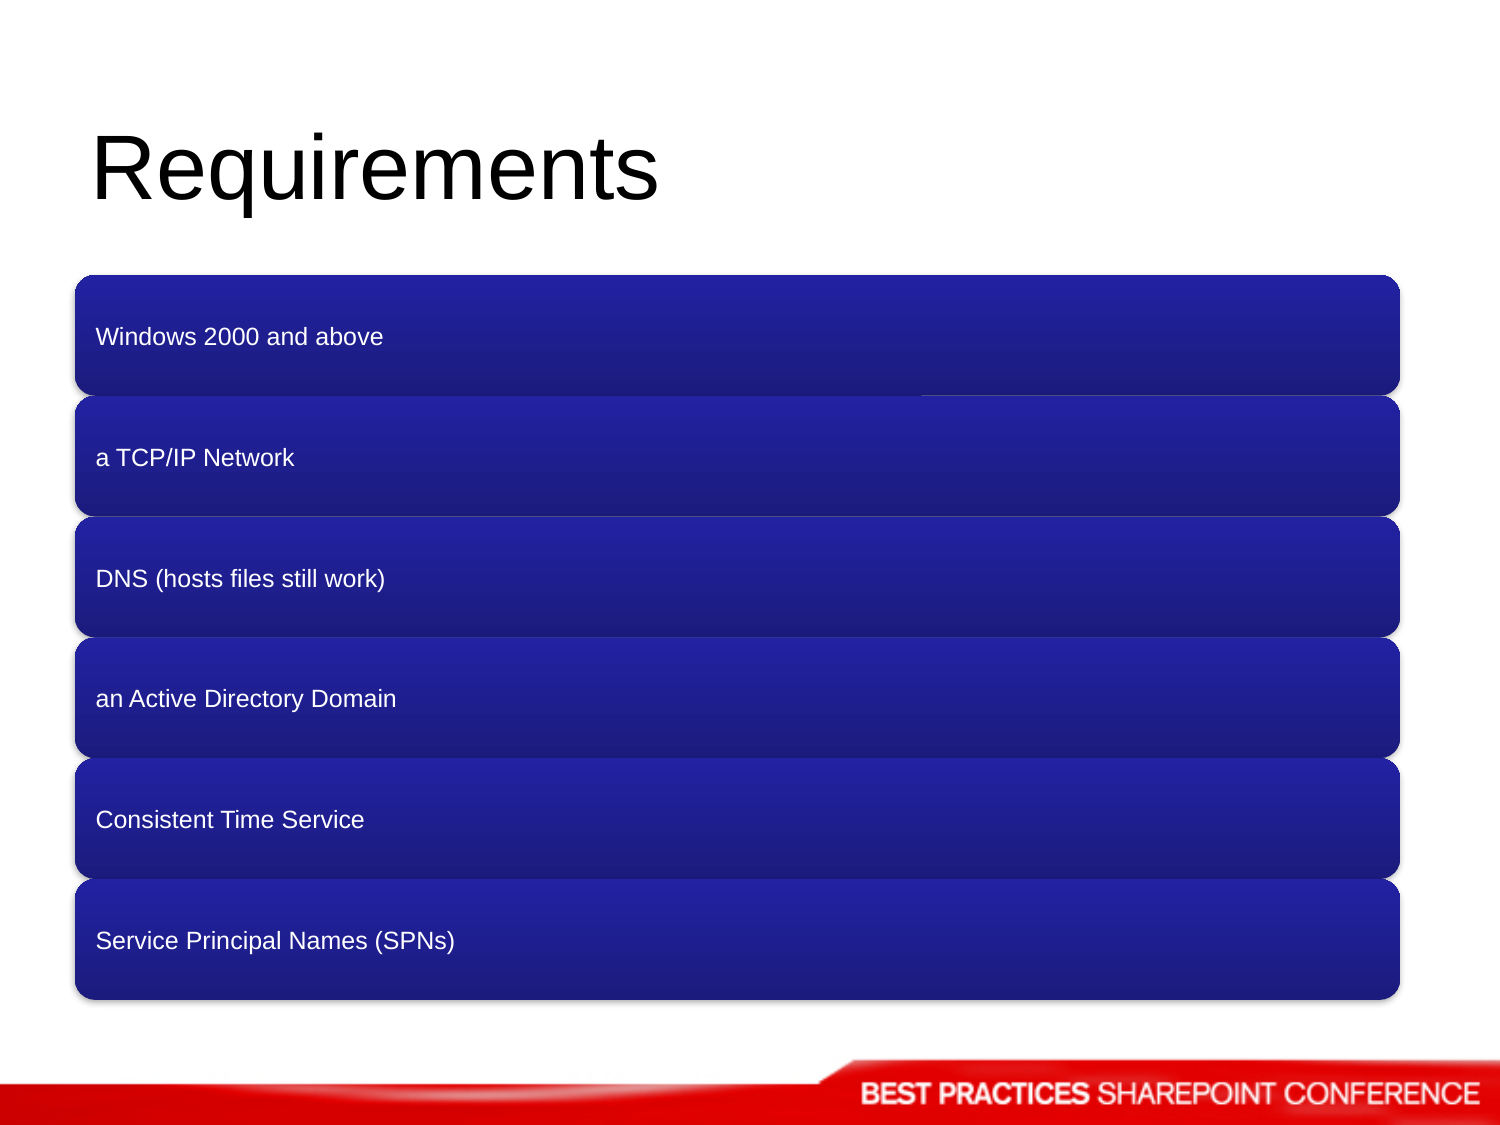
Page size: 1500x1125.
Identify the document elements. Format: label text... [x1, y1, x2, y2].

title Requirements [74, 99, 1401, 226]
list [74, 274, 1401, 1001]
picture [0, 0, 1500, 1125]
